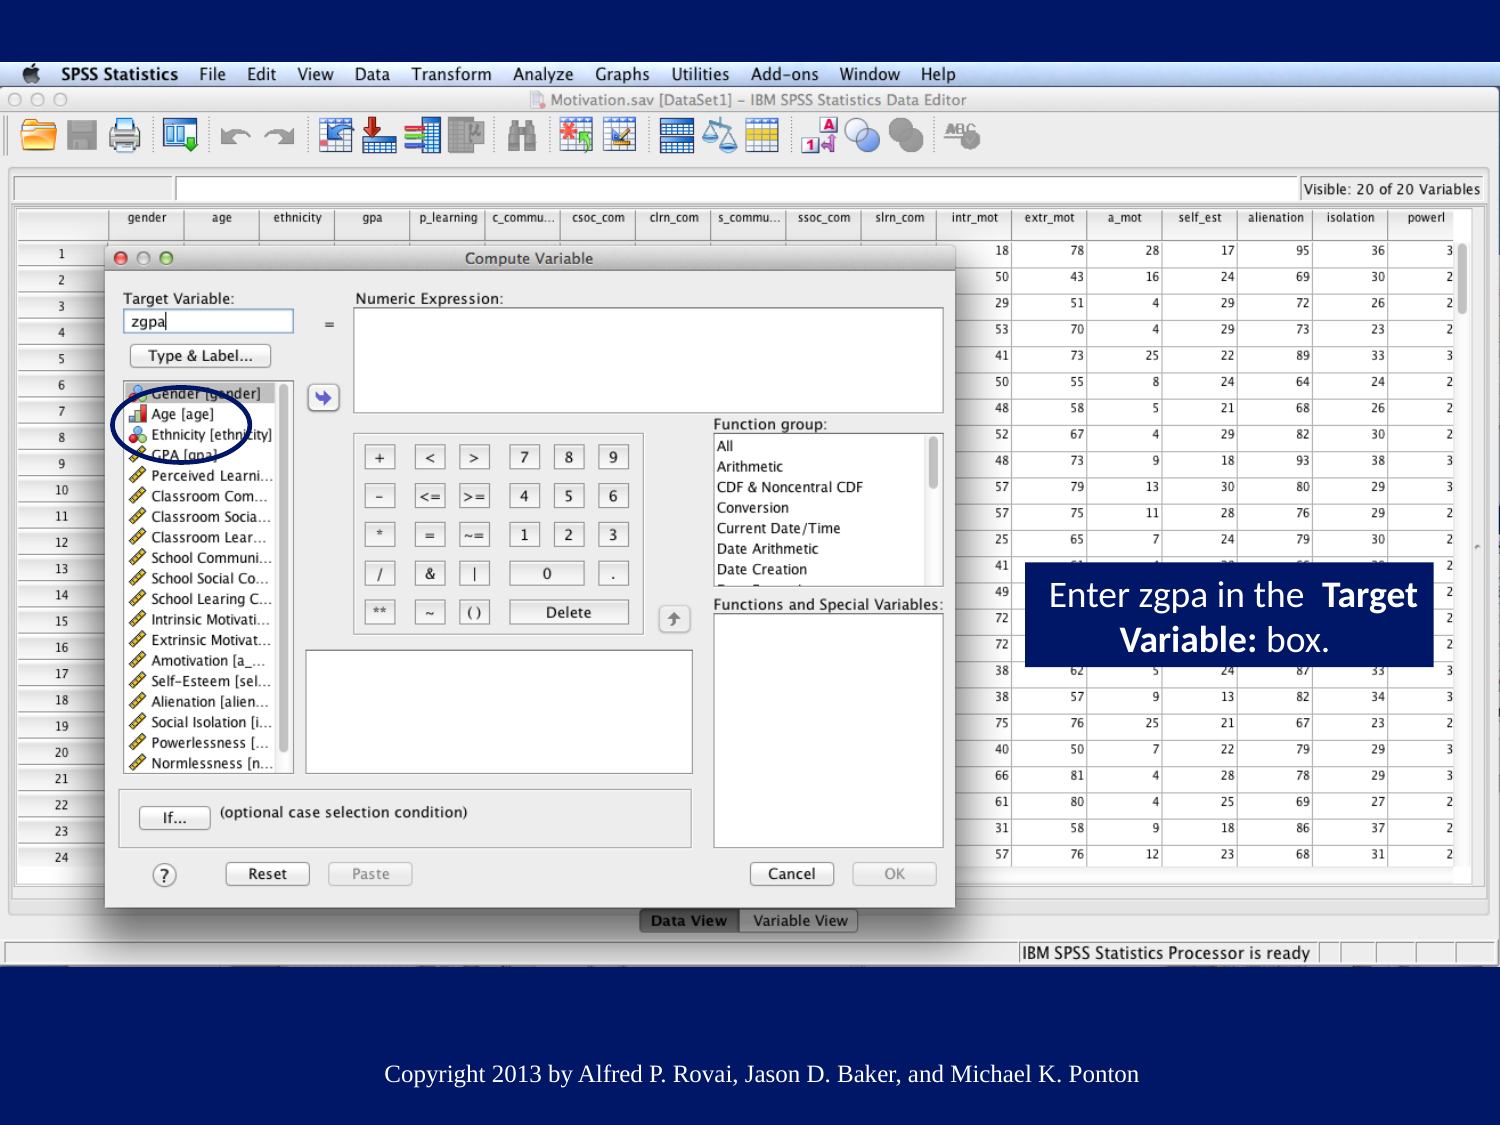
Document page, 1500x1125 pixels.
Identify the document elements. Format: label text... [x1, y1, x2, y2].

footer Copyright 2013 by Alfred P. Rovai, Jason D. Baker, and Michael K. Ponton [262, 1042, 1263, 1103]
picture [0, 62, 1500, 967]
